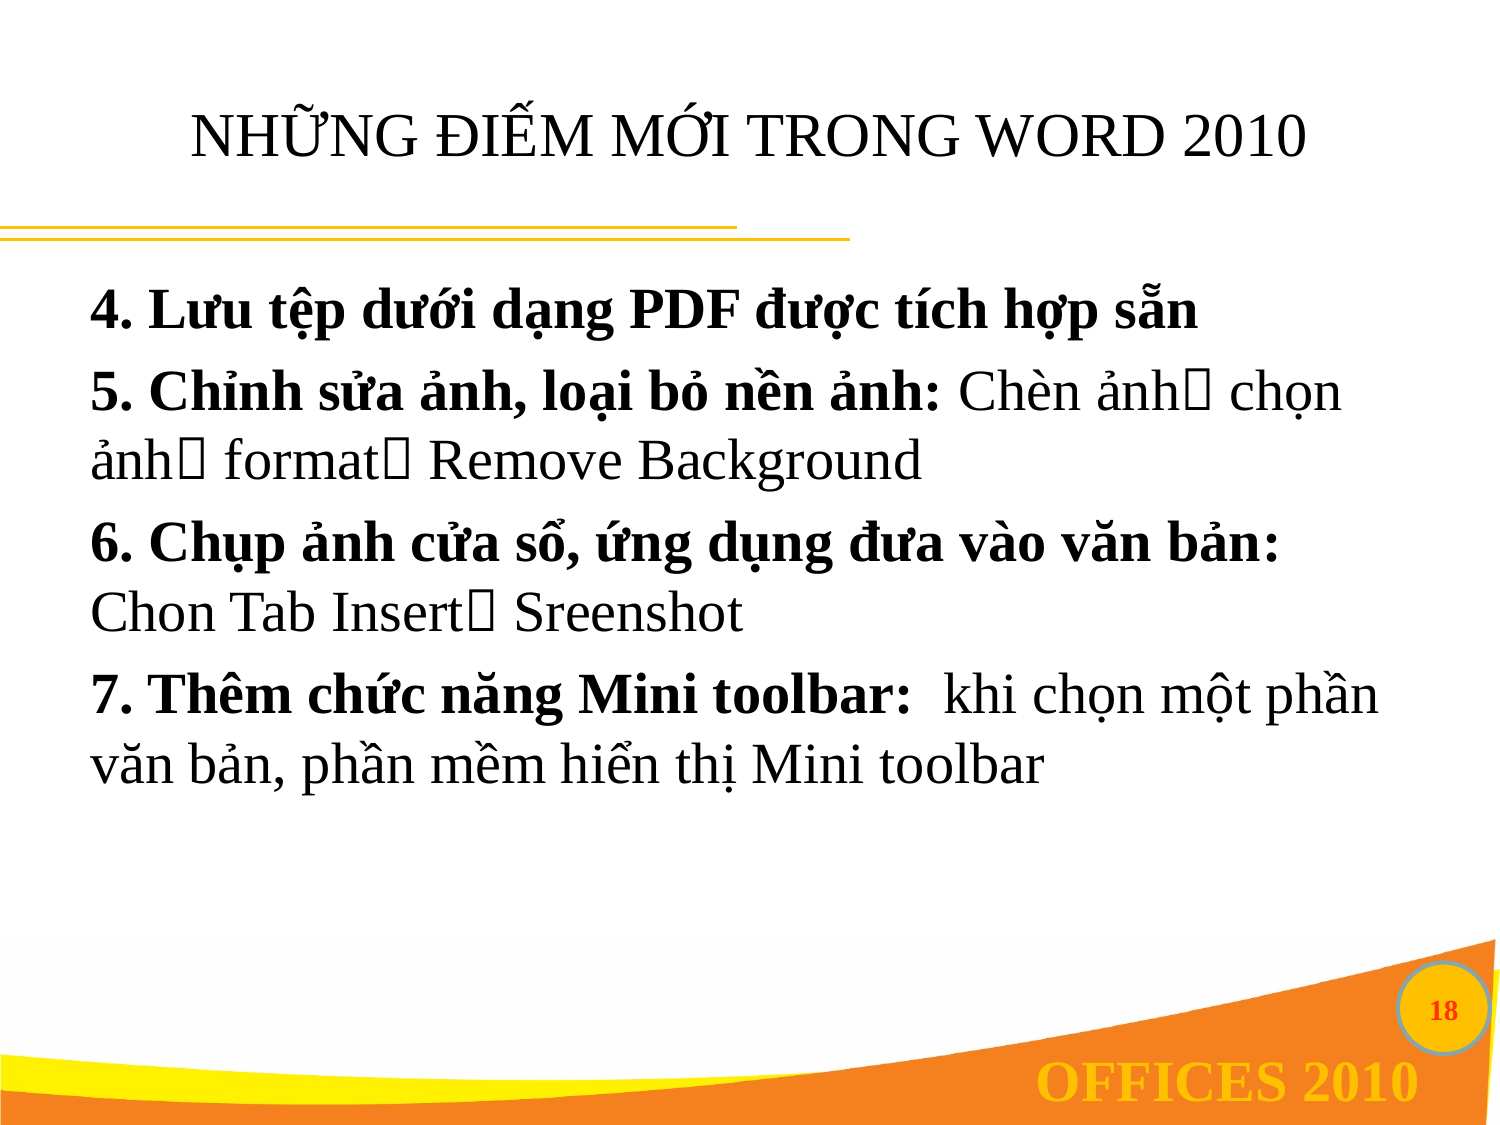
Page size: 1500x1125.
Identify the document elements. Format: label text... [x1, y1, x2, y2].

title NHỮNG ĐIẾM MỚI TRONG WORD 2010 [75, 50, 1425, 213]
picture [0, 939, 1500, 1125]
list 4. Lưu tệp dưới dạng PDF được tích hợp sẵn 5. Chỉnh sửa ảnh, loại bỏ nền ảnh: Chèn ảnh chọn ảnh format Remove Background 6. Chụp ảnh cửa sổ, ứng dụng đưa vào văn bản: Chon Tab Insert Sreenshot 7. Thêm chức năng Mini toolbar: khi chọn một phần văn bản, phần mềm hiển thị Mini toolbar [75, 262, 1425, 1005]
